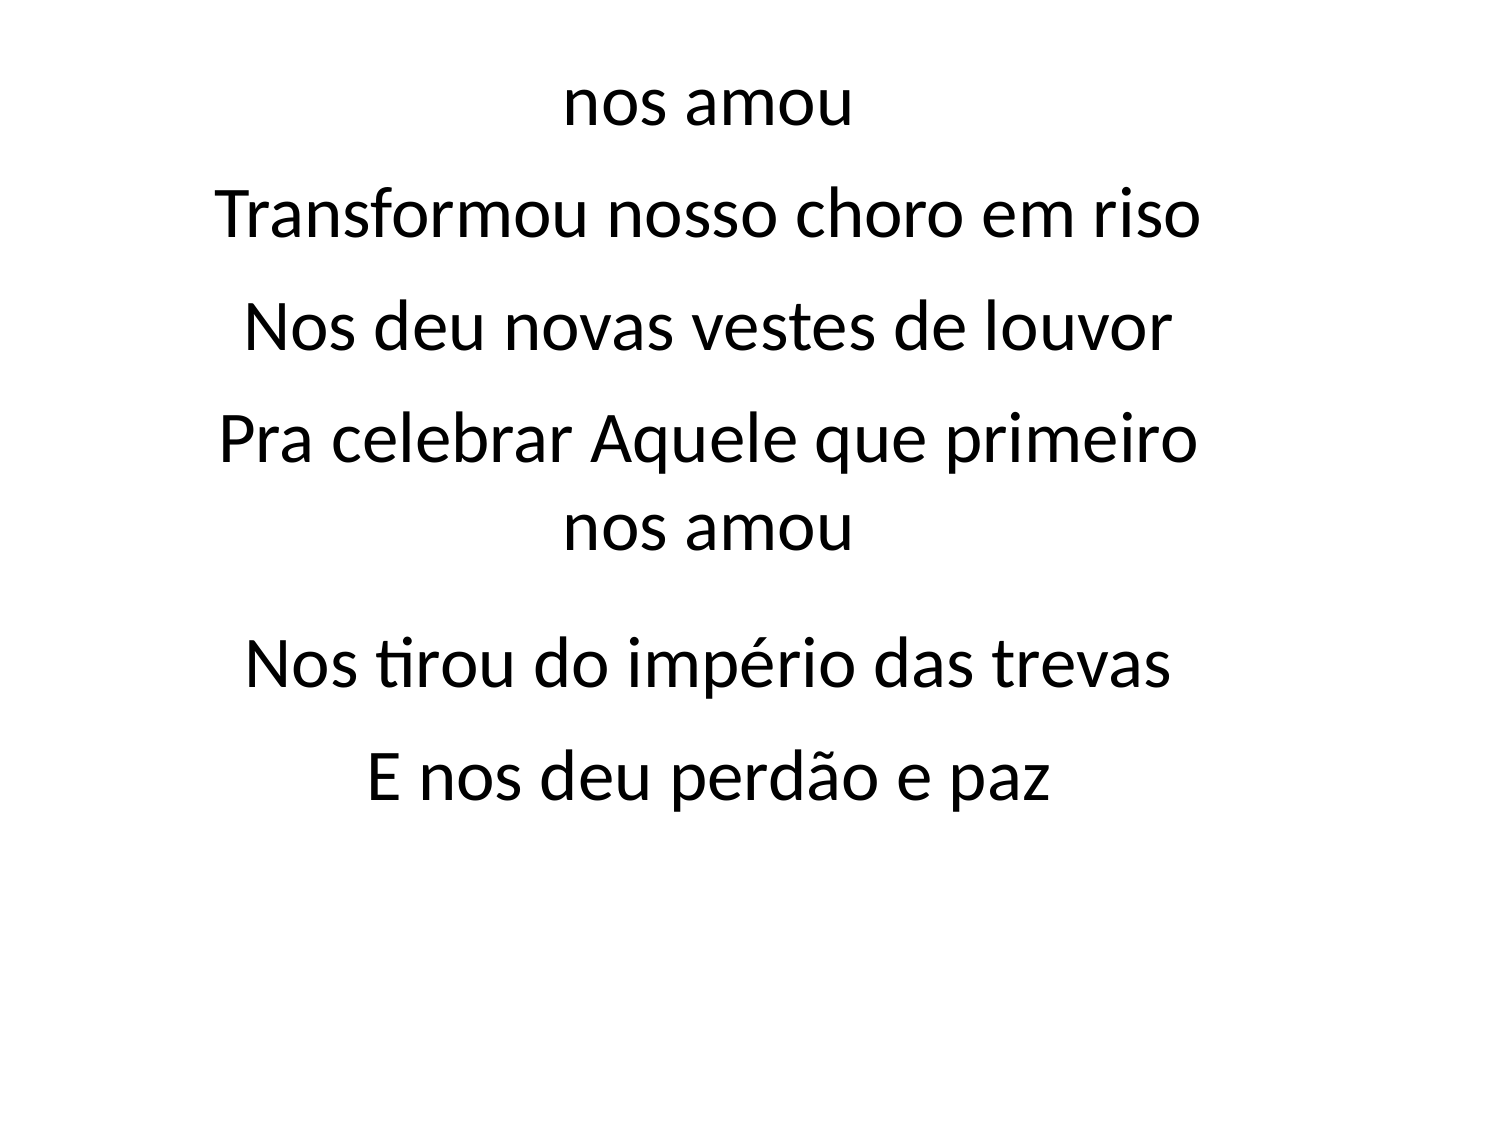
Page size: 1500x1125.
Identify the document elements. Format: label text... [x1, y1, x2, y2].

text_box nos amou Transformou nosso choro em riso Nos deu novas vestes de louvor Pra celebrar Aquele que primeiro nos amou Nos tirou do império das trevas E nos deu perdão e paz [199, 0, 1218, 823]
